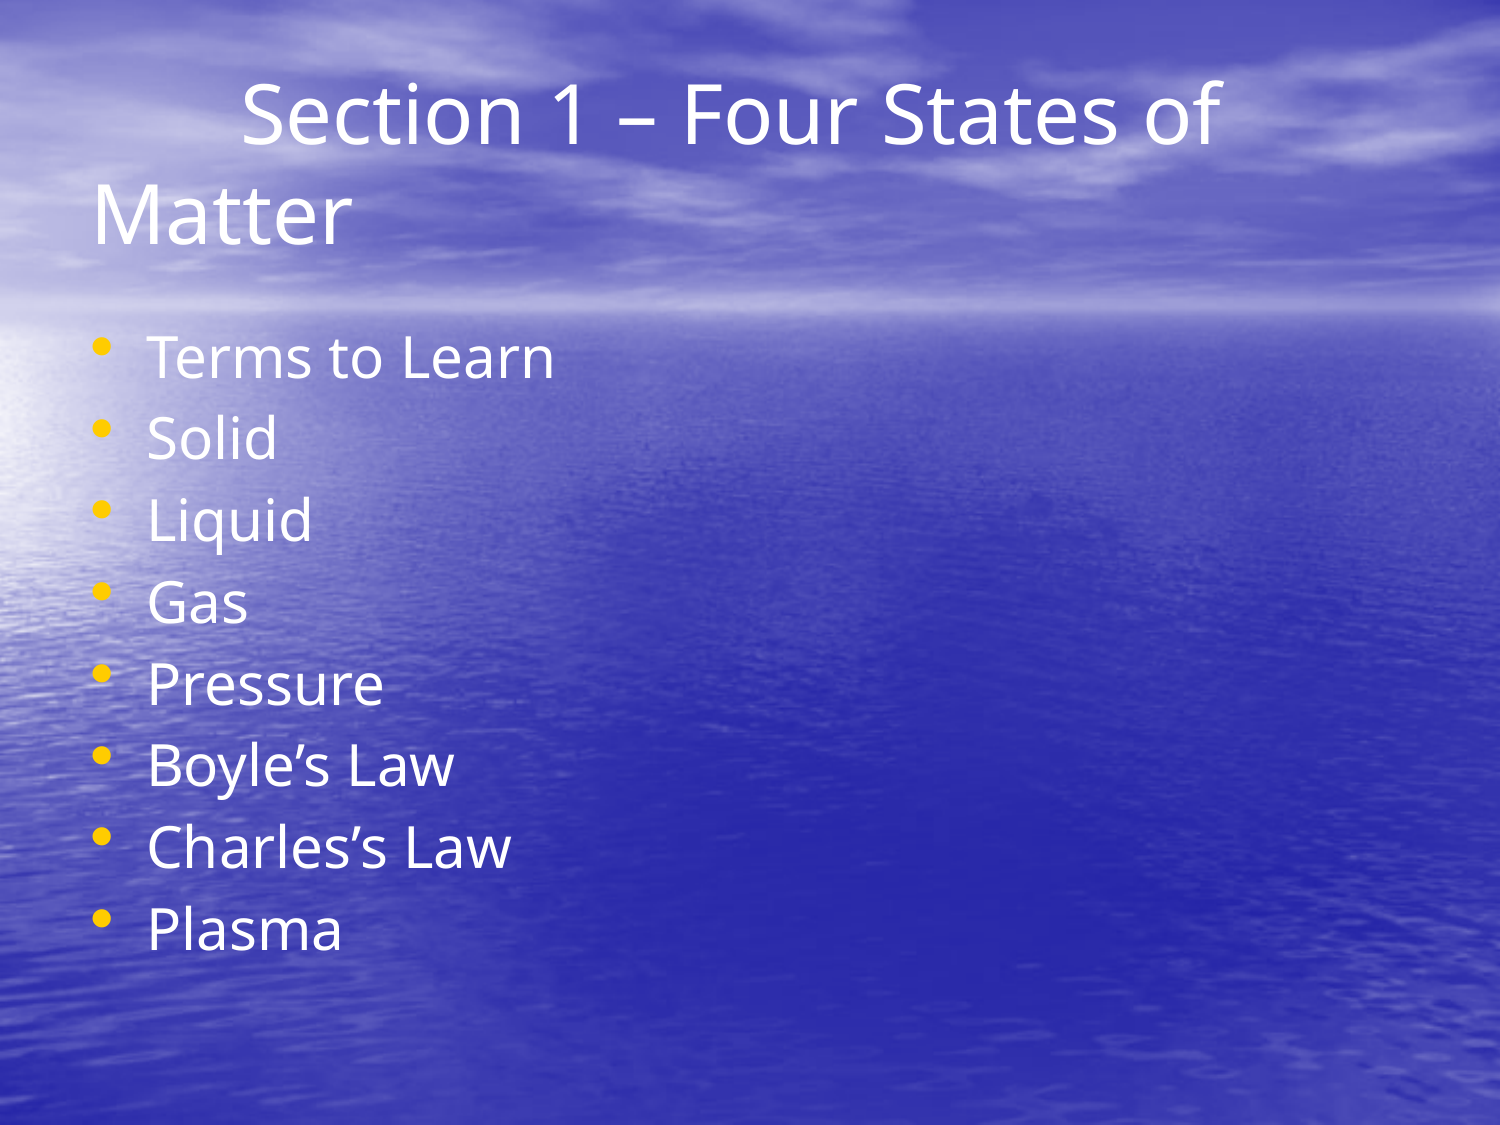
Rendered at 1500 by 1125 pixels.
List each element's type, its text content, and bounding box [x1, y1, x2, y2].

title Section 1 – Four States of Matter [74, 47, 1426, 276]
list Terms to Learn Solid Liquid Gas Pressure Boyle’s Law Charles’s Law Plasma [74, 312, 1426, 988]
